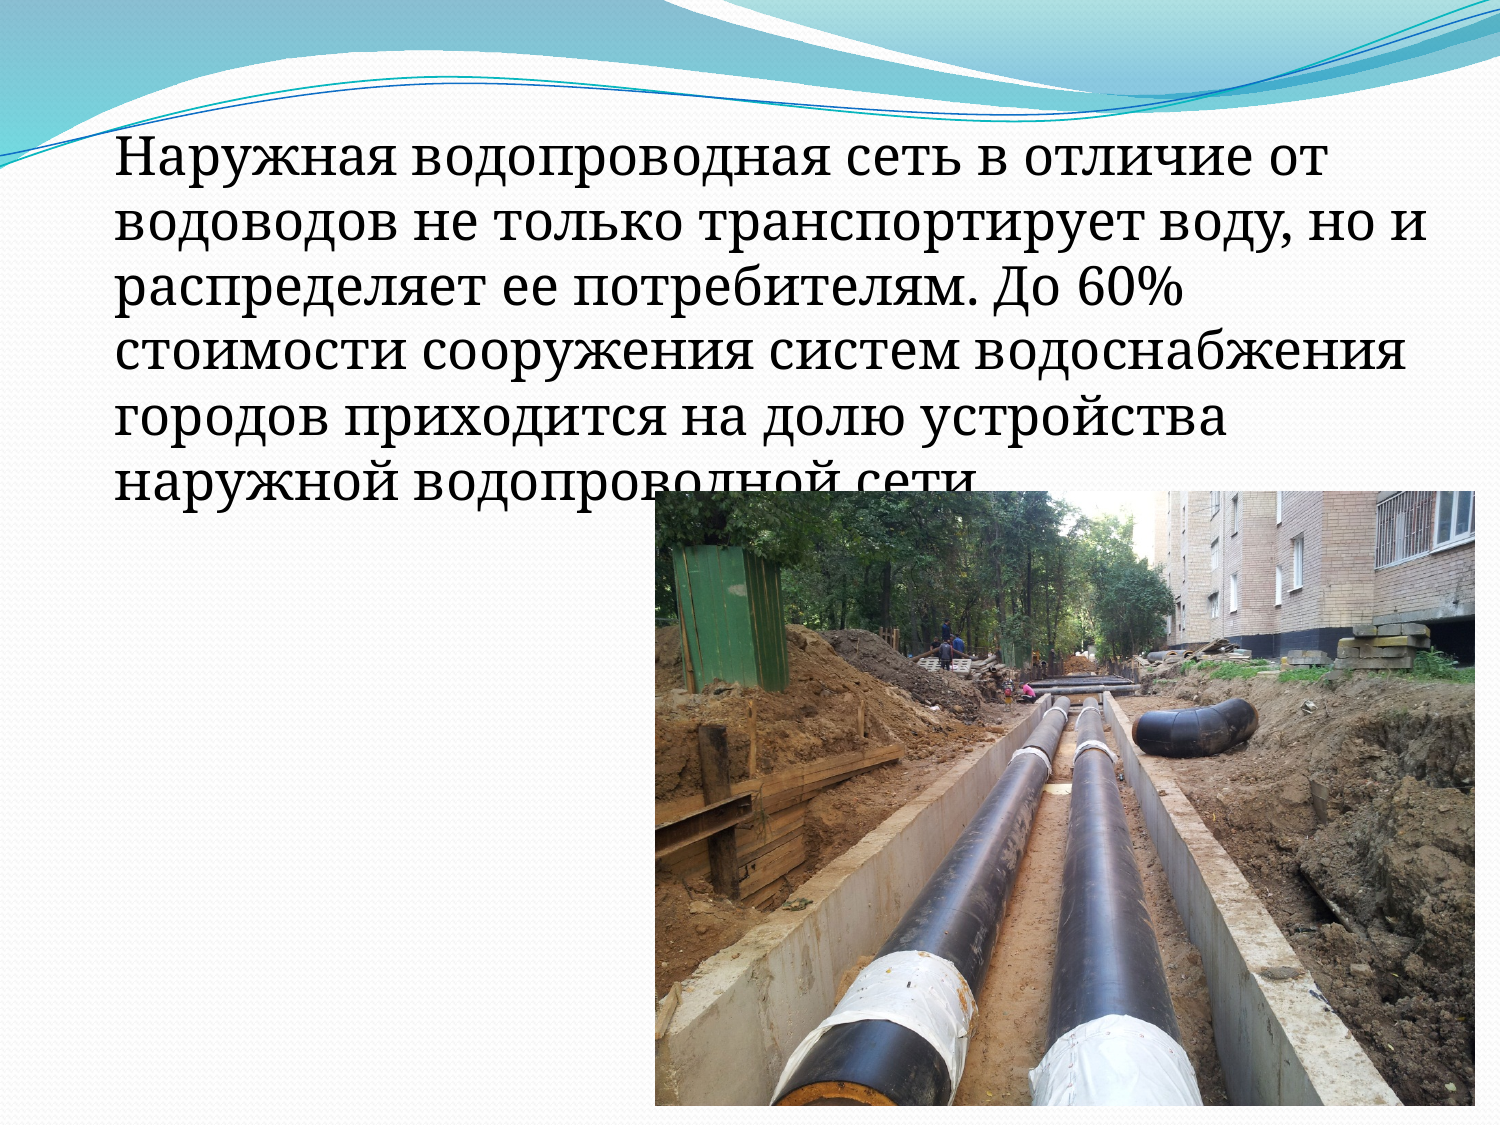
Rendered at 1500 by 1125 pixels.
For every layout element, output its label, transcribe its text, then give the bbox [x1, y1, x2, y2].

picture [655, 491, 1475, 1107]
list На­ружная водопроводная сеть в отличие от водоводов не только транспортирует воду, но и распределяет ее потребителям. До 60% стоимости сооружения систем водоснабжения городов приходится на долю устройства наружной водопроводной сети. [100, 113, 1451, 528]
